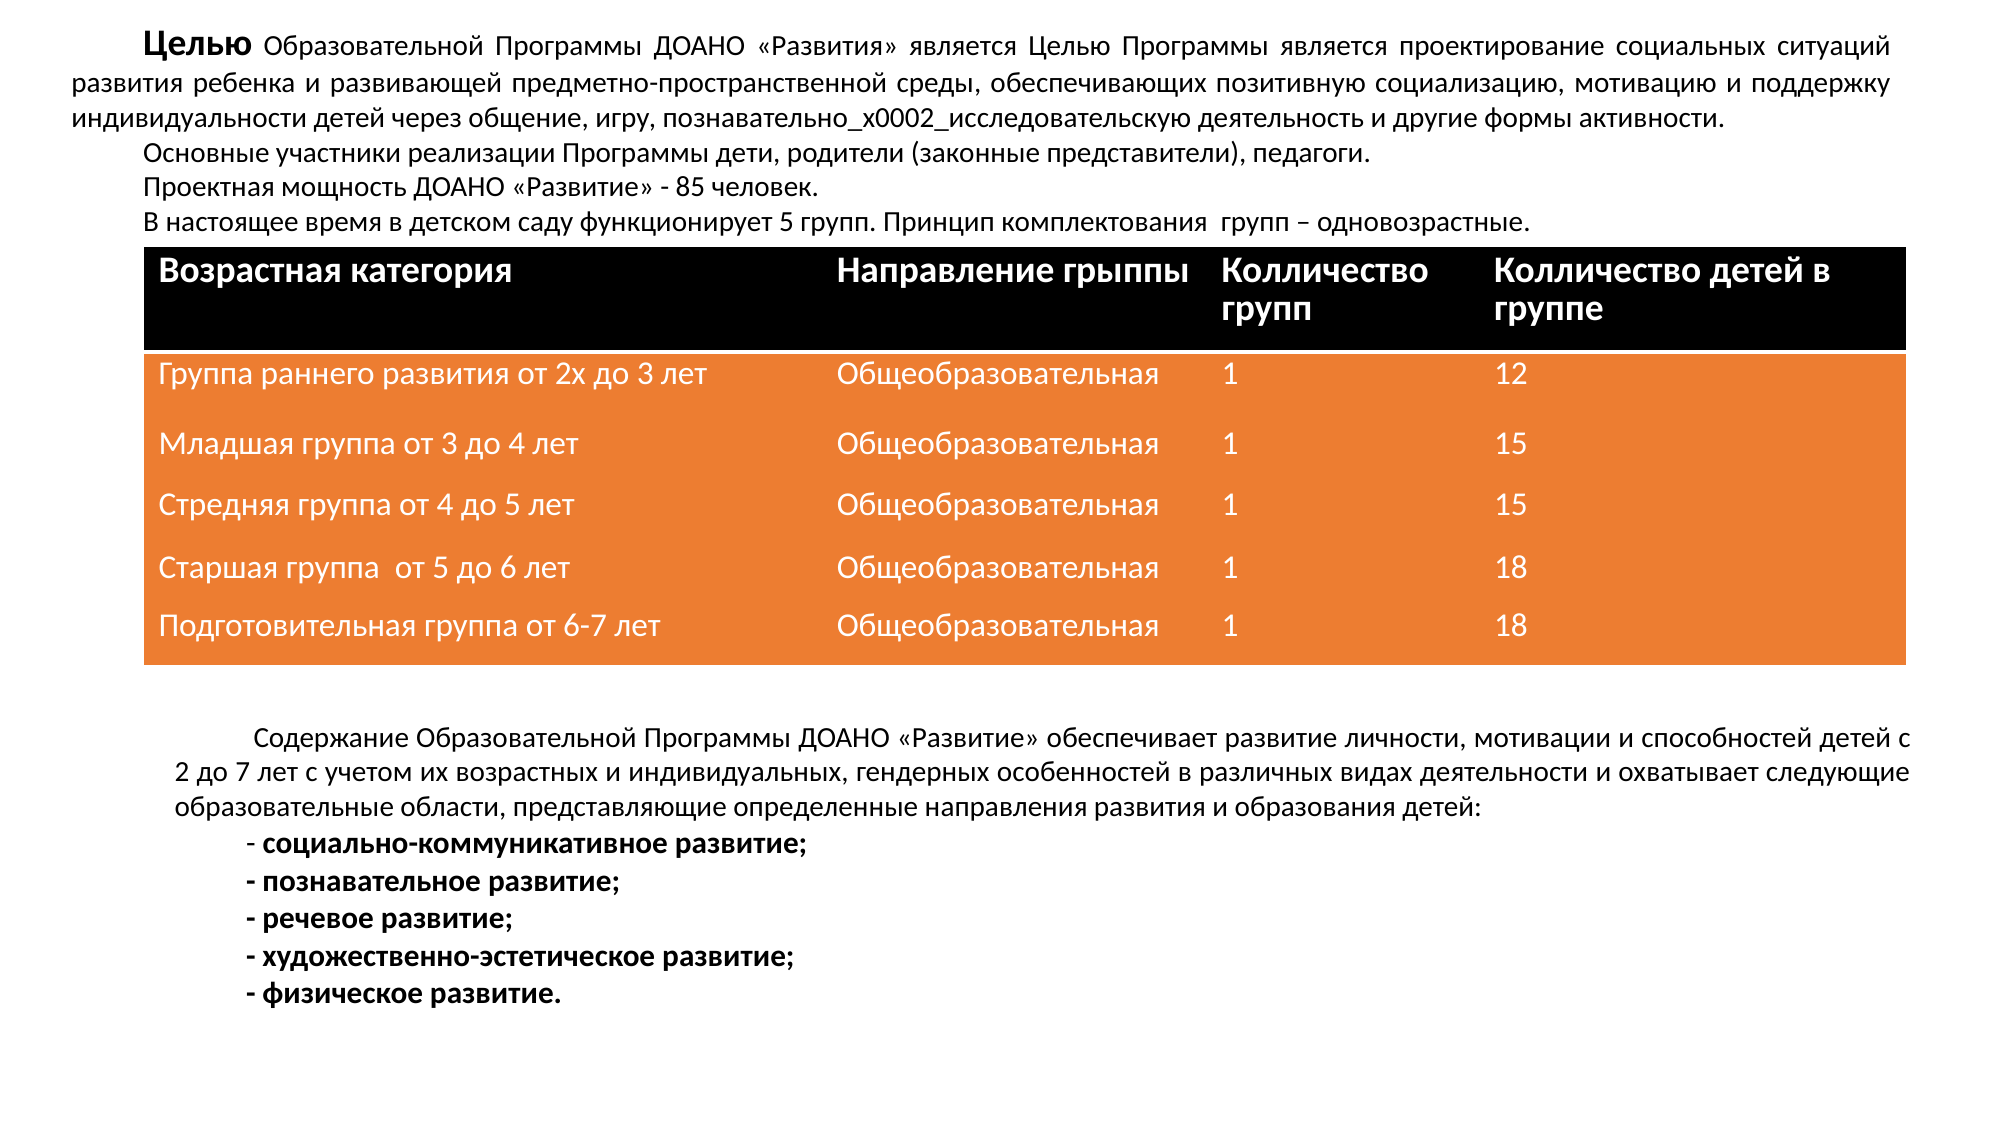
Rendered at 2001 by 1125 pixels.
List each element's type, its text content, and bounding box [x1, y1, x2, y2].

table_cell Общеобразовательная [822, 546, 1207, 604]
table_header Колличество групп [1207, 247, 1479, 350]
table_header Колличество детей в группе [1479, 247, 1906, 350]
table_cell Подготовительная группа от 6-7 лет [144, 604, 822, 665]
text_box Содержание Образовательной Программы ДОАНО «Развитие» обеспечивает развитие личности, мотивации и способностей детей с 2 до 7 лет с учетом их возрастных и индивидуальных, гендерных особенностей в различных видах деятельности и охватывает следующие образовательные области, представляющие определенные направления развития и образования детей: - социально-коммуникативное развитие; - познавательное развитие; - речевое развитие; - художественно-эстетическое развитие; - физическое развитие. [160, 710, 1926, 1017]
table_cell 1 [1207, 604, 1479, 665]
table_cell 18 [1479, 546, 1906, 604]
table_cell Общеобразовательная [822, 354, 1207, 422]
table_cell 15 [1479, 483, 1906, 546]
table_cell 1 [1207, 354, 1479, 422]
table_cell 15 [1479, 422, 1906, 483]
table_cell 18 [1479, 604, 1906, 665]
table_cell Общеобразовательная [822, 483, 1207, 546]
table_header Направление грыппы [822, 247, 1207, 350]
table_cell 1 [1207, 546, 1479, 604]
table_header Возрастная категория [144, 247, 822, 350]
text_box Целью Образовательной Программы ДОАНО «Развития» является Целью Программы является проектирование социальных ситуаций развития ребенка и развивающей предметно-пространственной среды, обеспечивающих позитивную социализацию, мотивацию и поддержку индивидуальности детей через общение, игру, познавательно_x0002_исследовательскую деятельность и другие формы активности. Основные участники реализации Программы дети, родители (законные представители), педагоги. Проектная мощность ДОАНО «Развитие» - 85 человек. В настоящее время в детском саду функционирует 5 групп. Принцип комплектования групп – одновозрастные. [57, 10, 1907, 245]
table_cell Стредняя группа от 4 до 5 лет [144, 483, 822, 546]
table_cell 1 [1207, 483, 1479, 546]
table_cell Общеобразовательная [822, 422, 1207, 483]
table_cell 1 [1207, 422, 1479, 483]
table_cell Младшая группа от 3 до 4 лет [144, 422, 822, 483]
table_cell Группа раннего развития от 2х до 3 лет [144, 354, 822, 422]
table_cell Старшая группа от 5 до 6 лет [144, 546, 822, 604]
table_cell Общеобразовательная [822, 604, 1207, 665]
table_cell 12 [1479, 354, 1906, 422]
